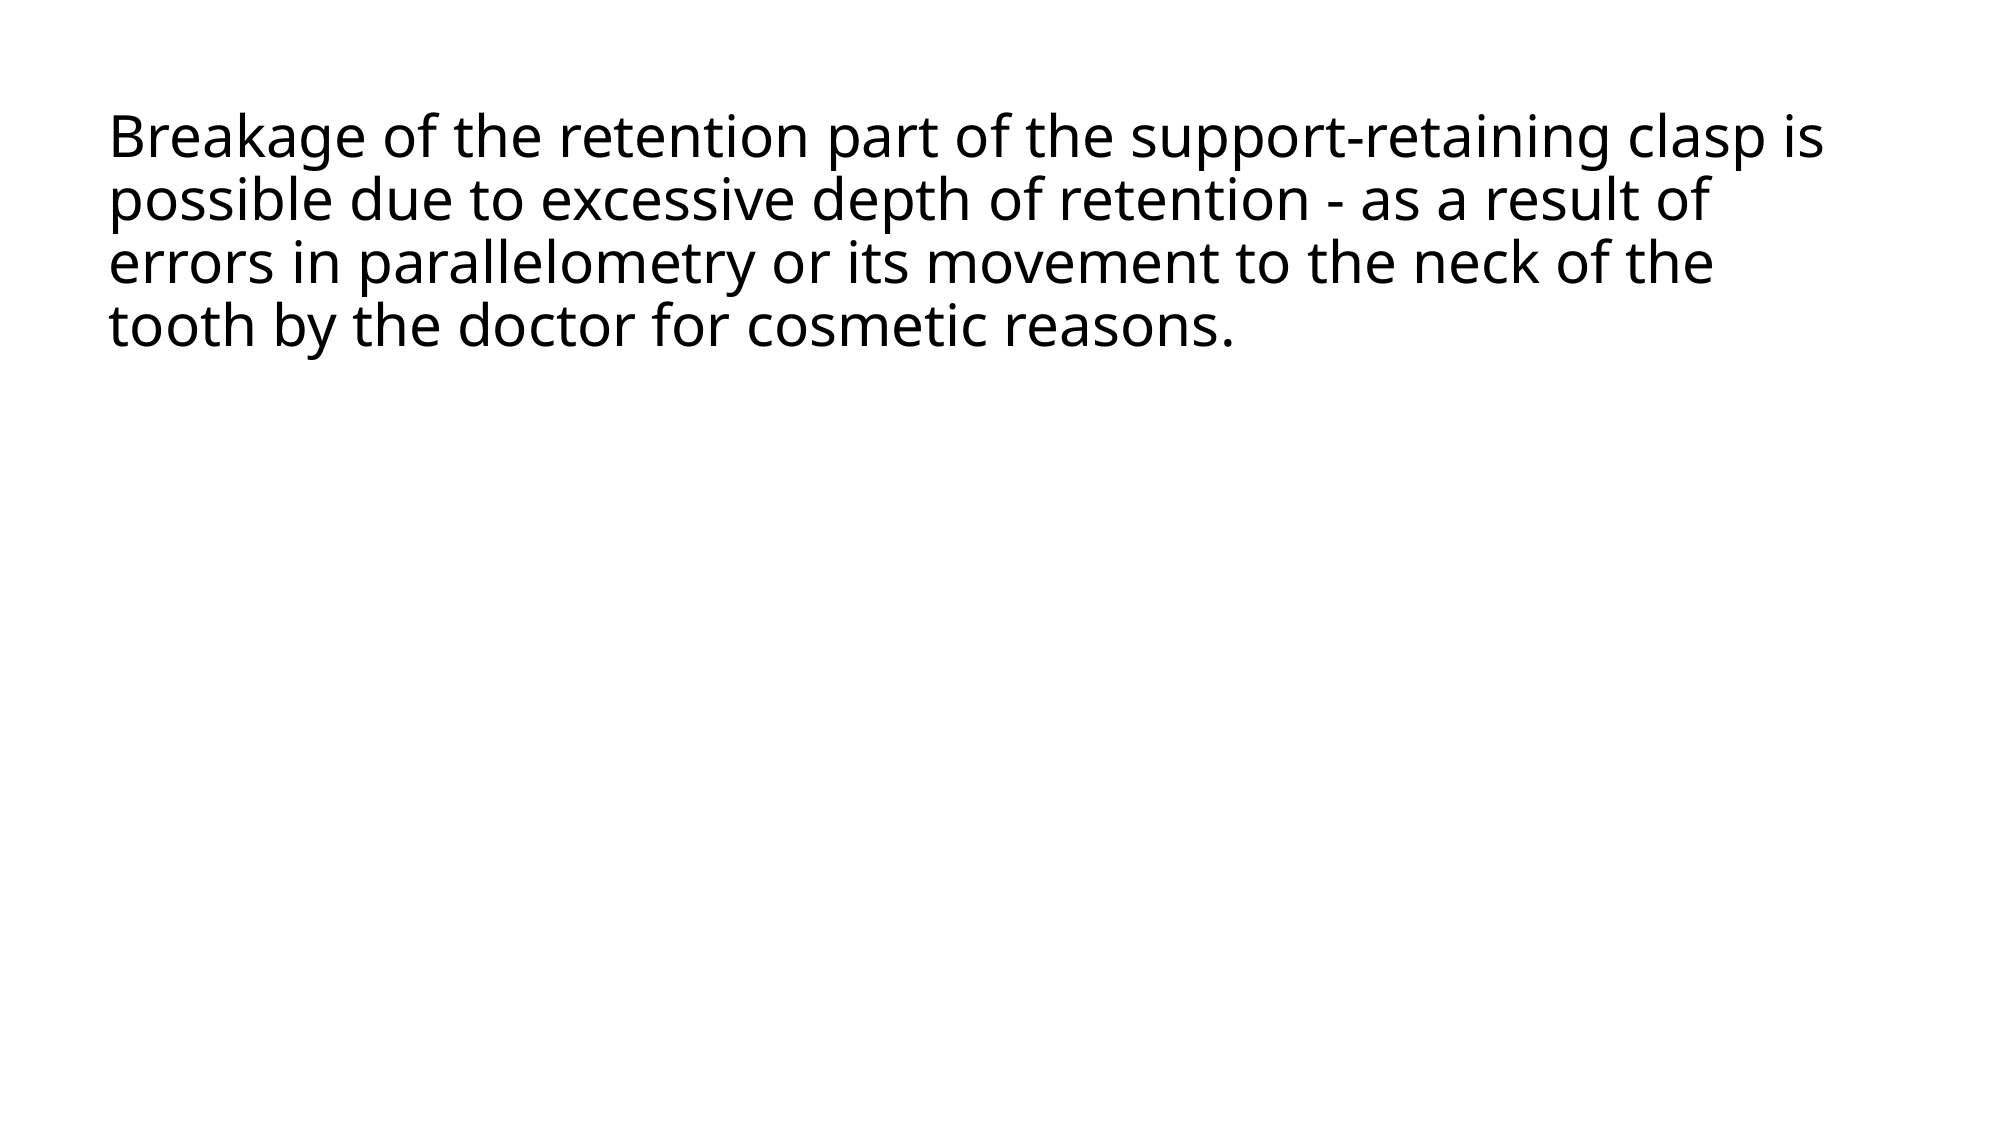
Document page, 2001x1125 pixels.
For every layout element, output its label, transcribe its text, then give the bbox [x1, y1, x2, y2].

title Breakage of the retention part of the support-retaining clasp is possible due to excessive depth of retention - as a result of errors in parallelometry or its movement to the neck of the tooth by the doctor for cosmetic reasons. [94, 59, 1863, 406]
